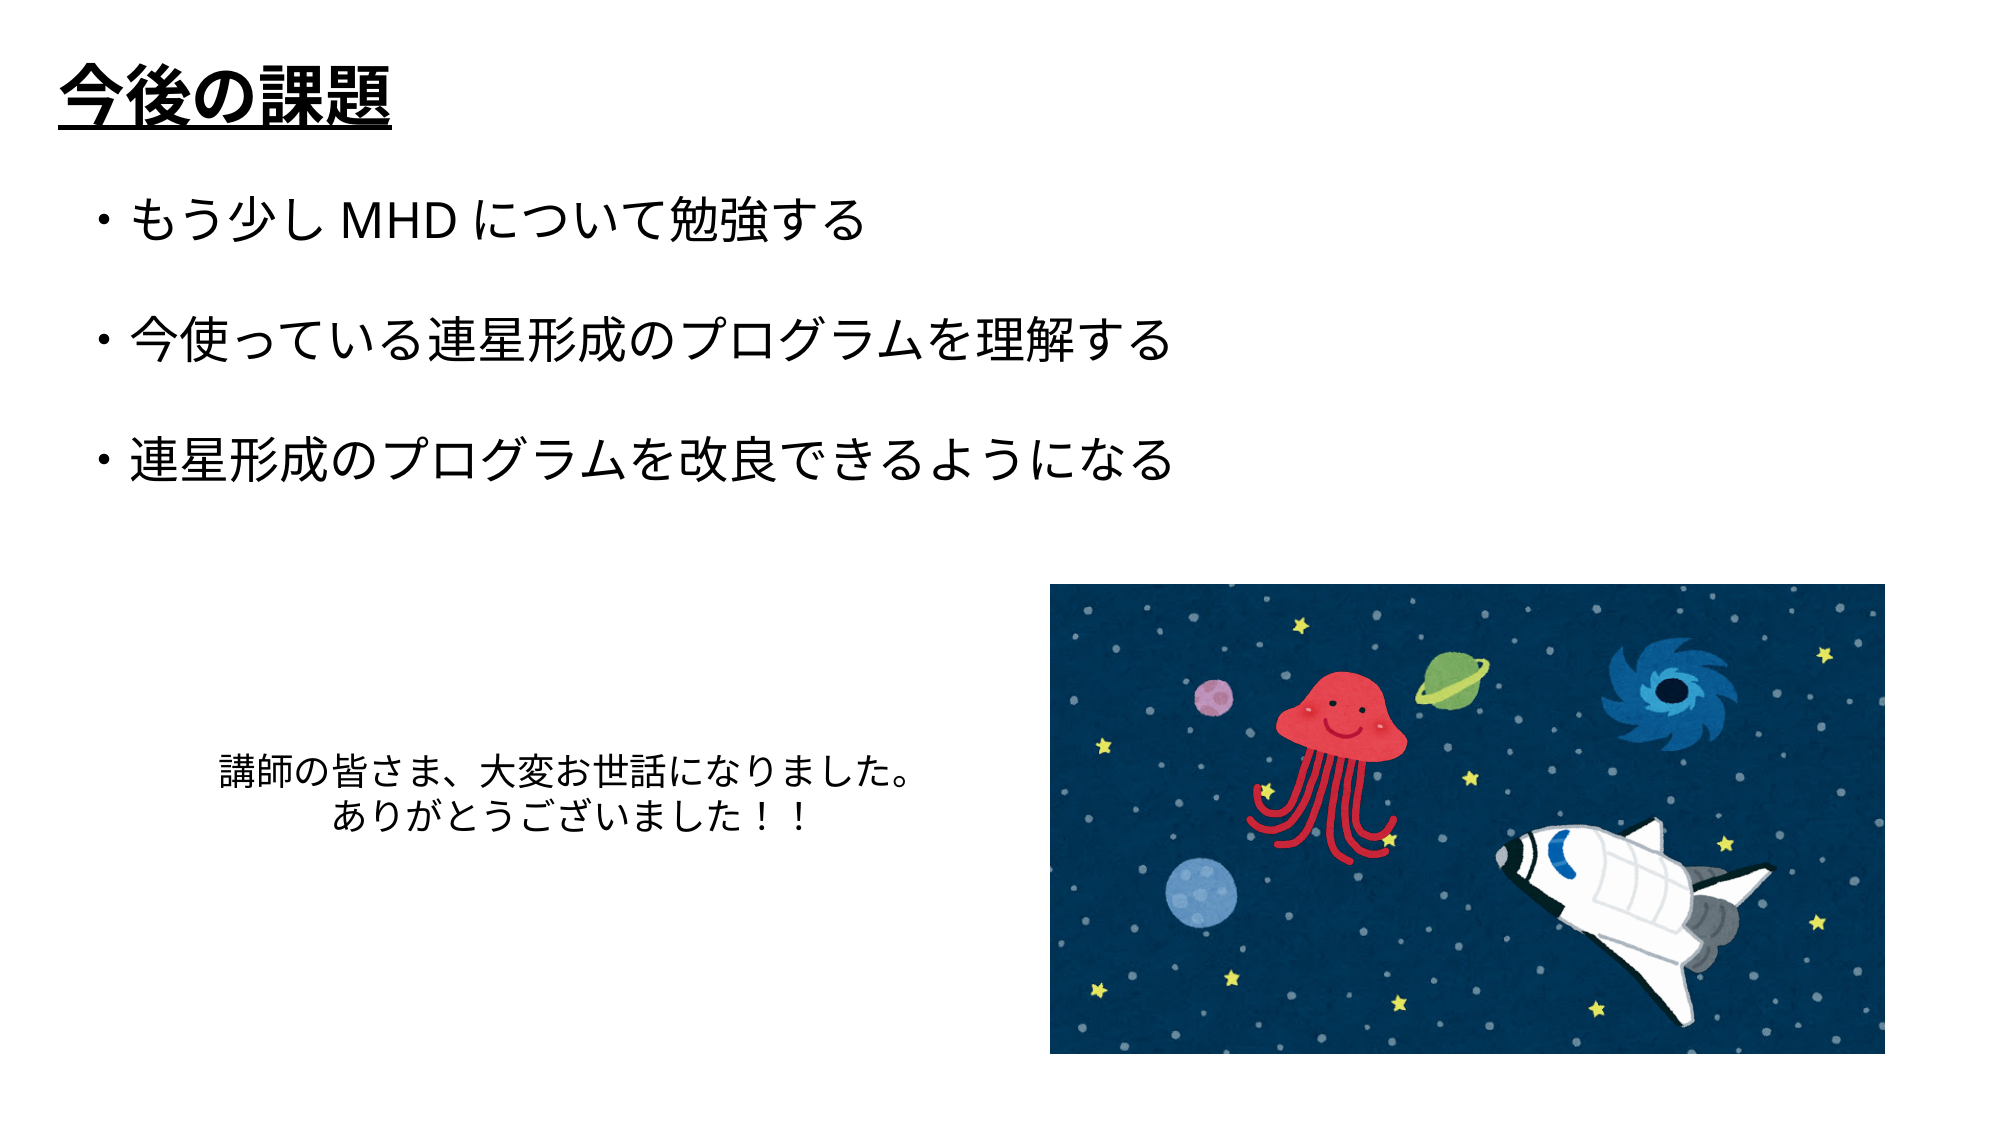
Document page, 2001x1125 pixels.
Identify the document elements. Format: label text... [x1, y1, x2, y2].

text_box 今後の課題 [43, 45, 417, 141]
text_box 講師の皆さま、大変お世話になりました。 ありがとうございました！！ [203, 740, 945, 845]
picture [1050, 584, 1885, 1054]
text_box ・もう少しMHDについて勉強する ・今使っている連星形成のプログラムを理解する ・連星形成のプログラムを改良できるようになる [64, 181, 1232, 496]
